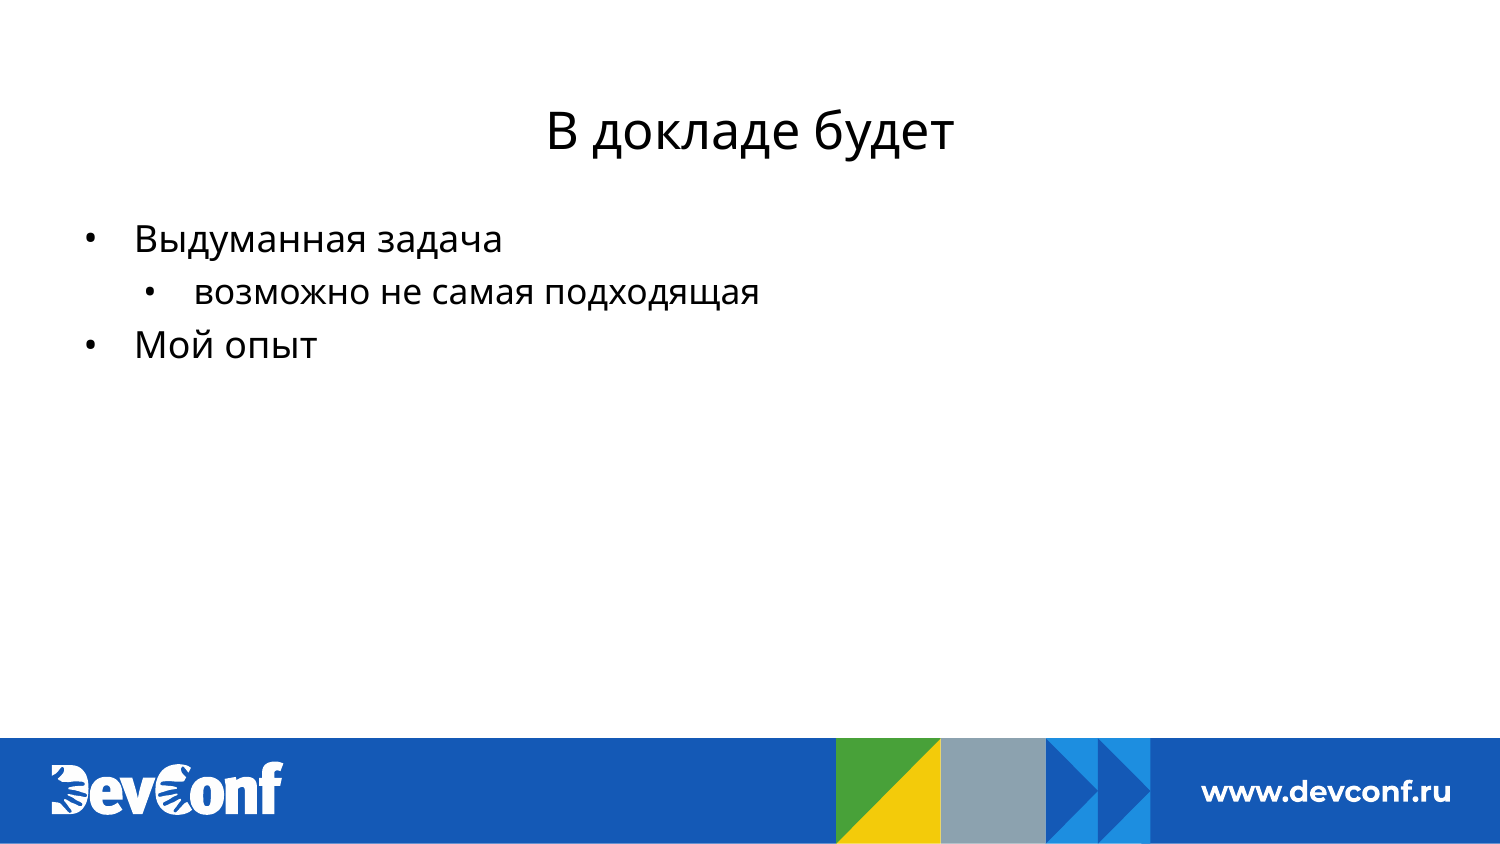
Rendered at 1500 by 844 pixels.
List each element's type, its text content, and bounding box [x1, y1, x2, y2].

list Выдуманная задача возможно не самая подходящая Мой опыт [70, 207, 1430, 671]
title В докладе будет [70, 58, 1430, 199]
